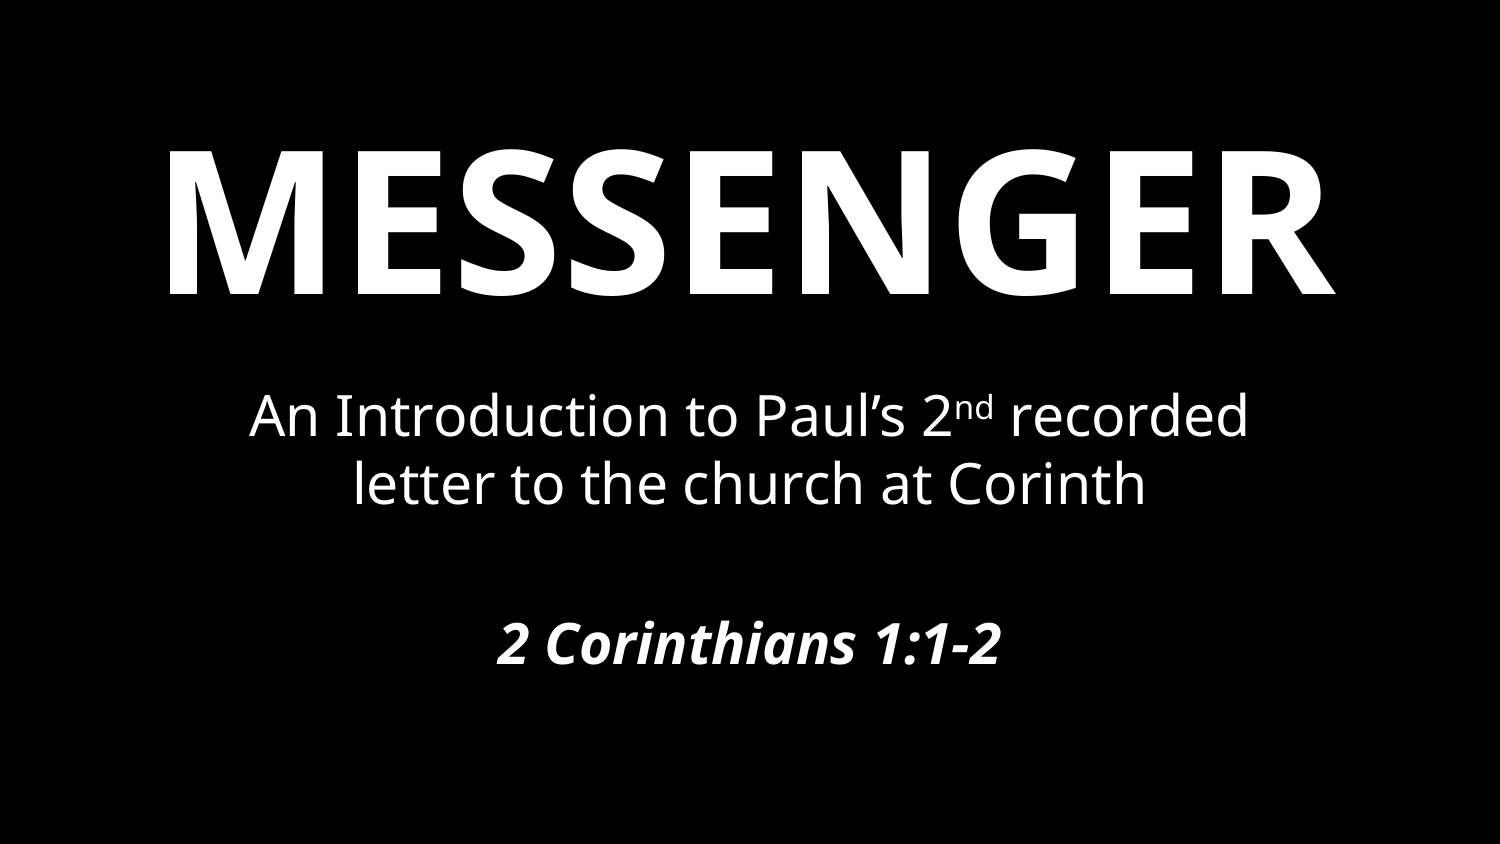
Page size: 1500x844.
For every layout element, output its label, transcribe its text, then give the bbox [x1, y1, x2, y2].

title MESSENGER [69, 34, 1420, 335]
subtitle An Introduction to Paul’s 2nd recorded letter to the church at Corinth 2 Corinthians 1:1-2 [225, 371, 1275, 747]
